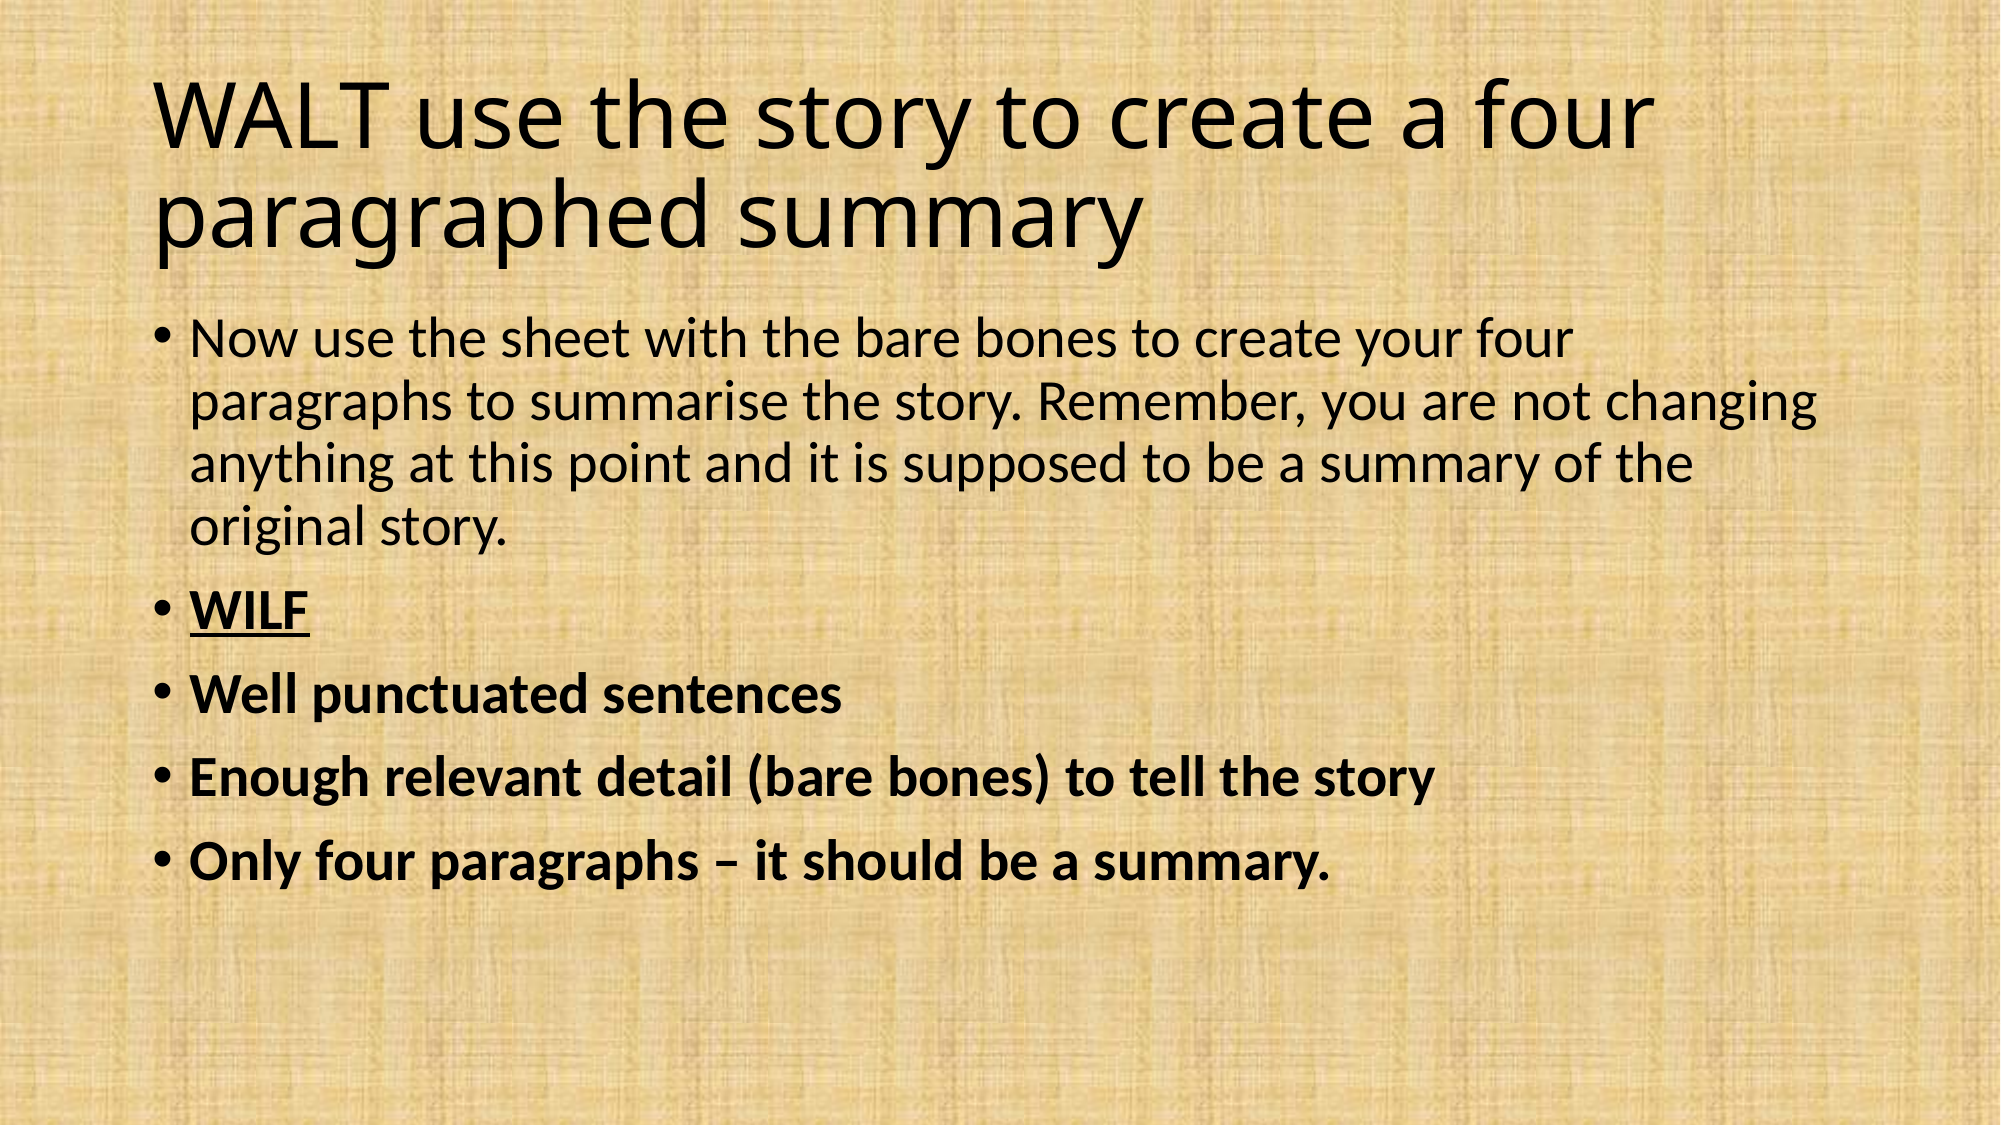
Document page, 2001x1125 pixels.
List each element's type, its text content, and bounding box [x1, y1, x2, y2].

list Now use the sheet with the bare bones to create your four paragraphs to summarise the story. Remember, you are not changing anything at this point and it is supposed to be a summary of the original story. WILF Well punctuated sentences Enough relevant detail (bare bones) to tell the story Only four paragraphs – it should be a summary. [137, 299, 1863, 1014]
title WALT use the story to create a four paragraphed summary [137, 59, 1863, 278]
picture [0, 0, 2001, 1125]
